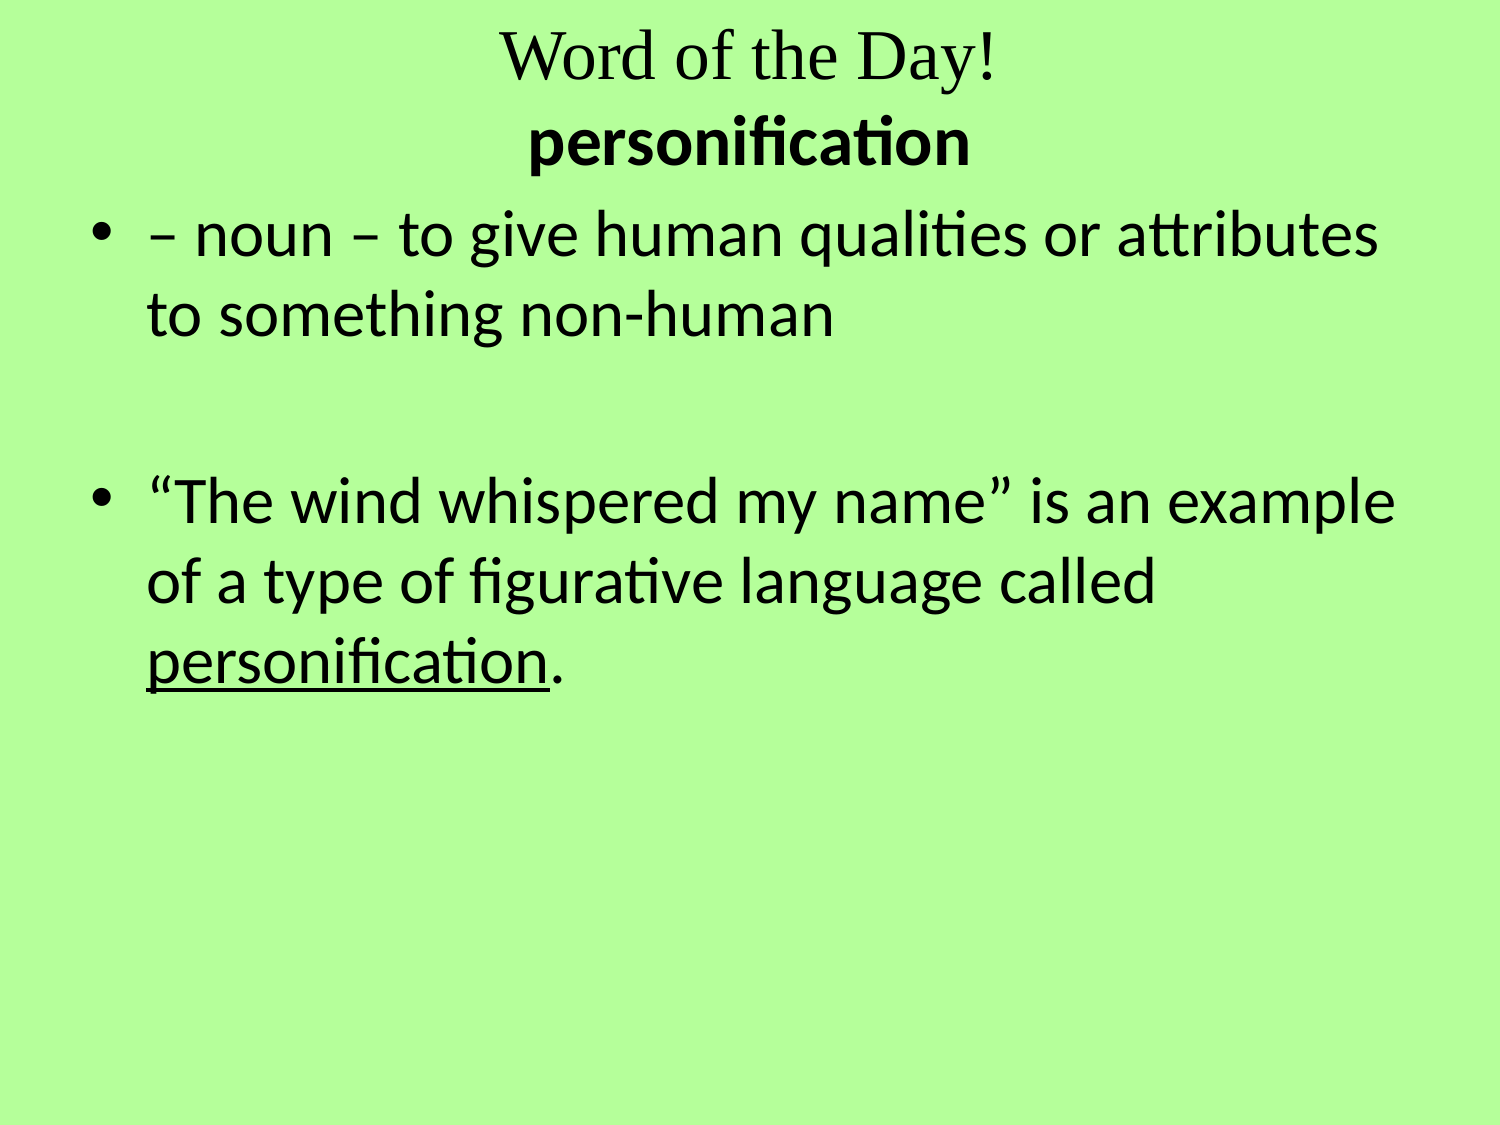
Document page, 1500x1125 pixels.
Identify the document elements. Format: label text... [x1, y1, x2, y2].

title Word of the Day! personification [75, 0, 1425, 182]
list – noun – to give human qualities or attributes to something non-human “The wind whispered my name” is an example of a type of figurative language called personification. [75, 182, 1425, 1005]
